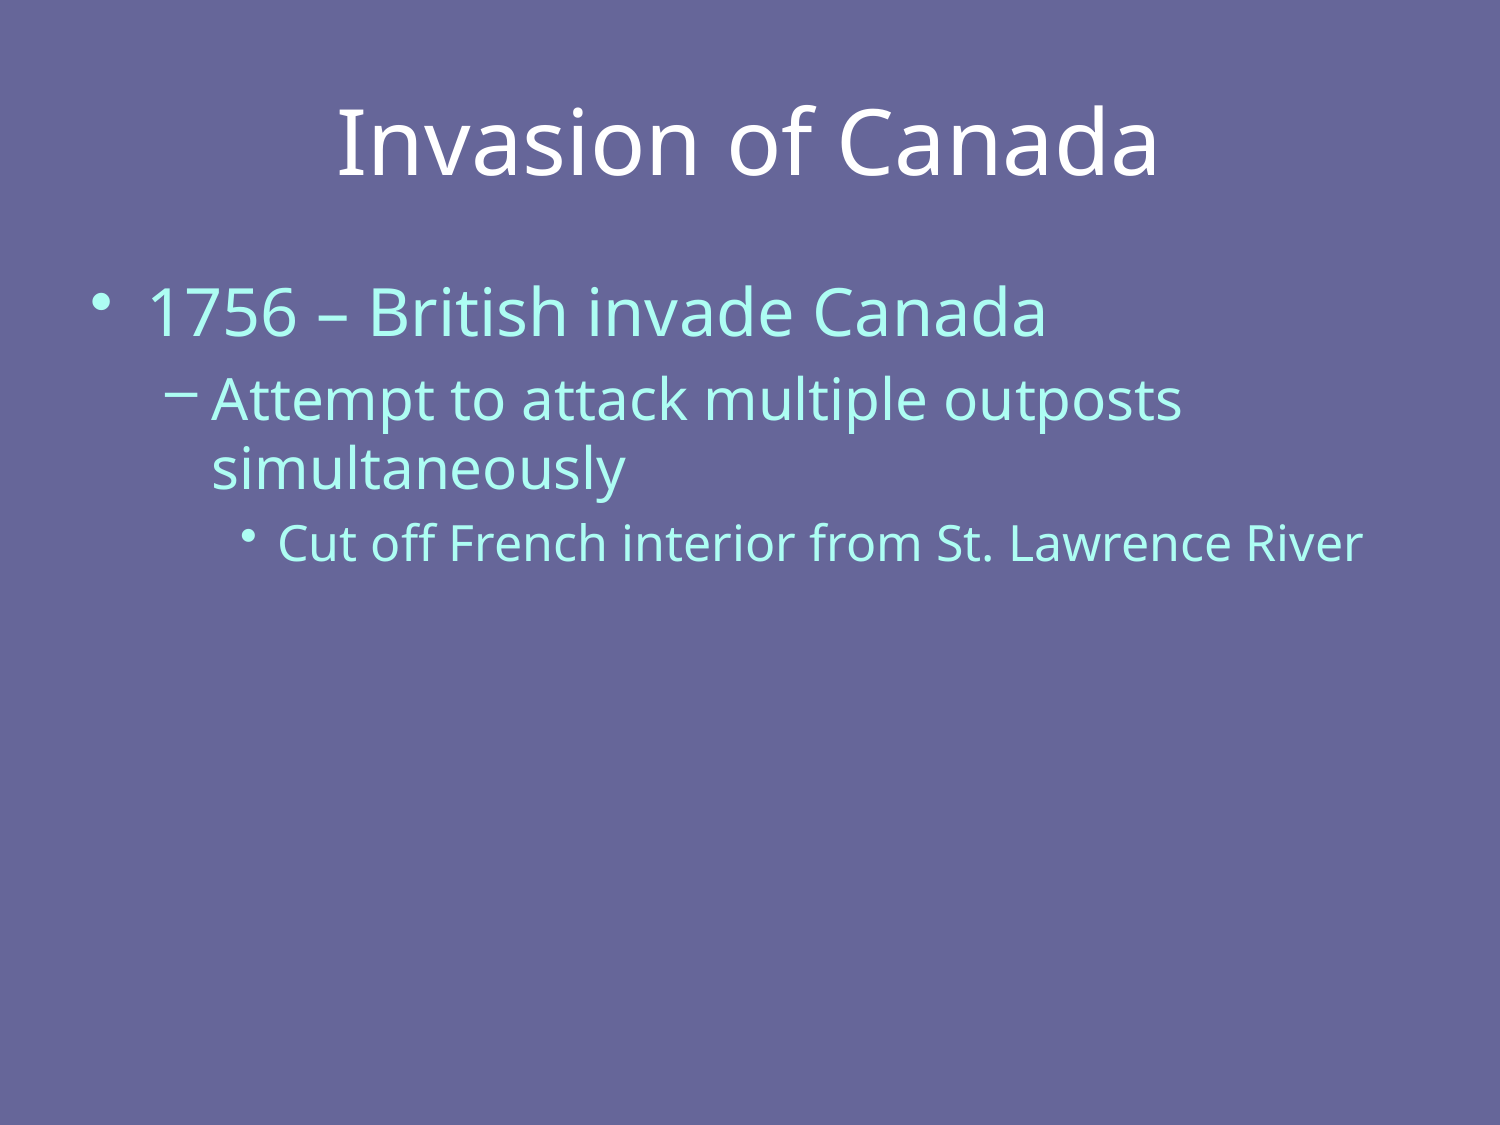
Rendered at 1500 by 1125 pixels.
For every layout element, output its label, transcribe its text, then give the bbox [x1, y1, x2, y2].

title Invasion of Canada [75, 45, 1425, 233]
list 1756 – British invade Canada Attempt to attack multiple outposts simultaneously Cut off French interior from St. Lawrence River [75, 262, 1425, 1005]
